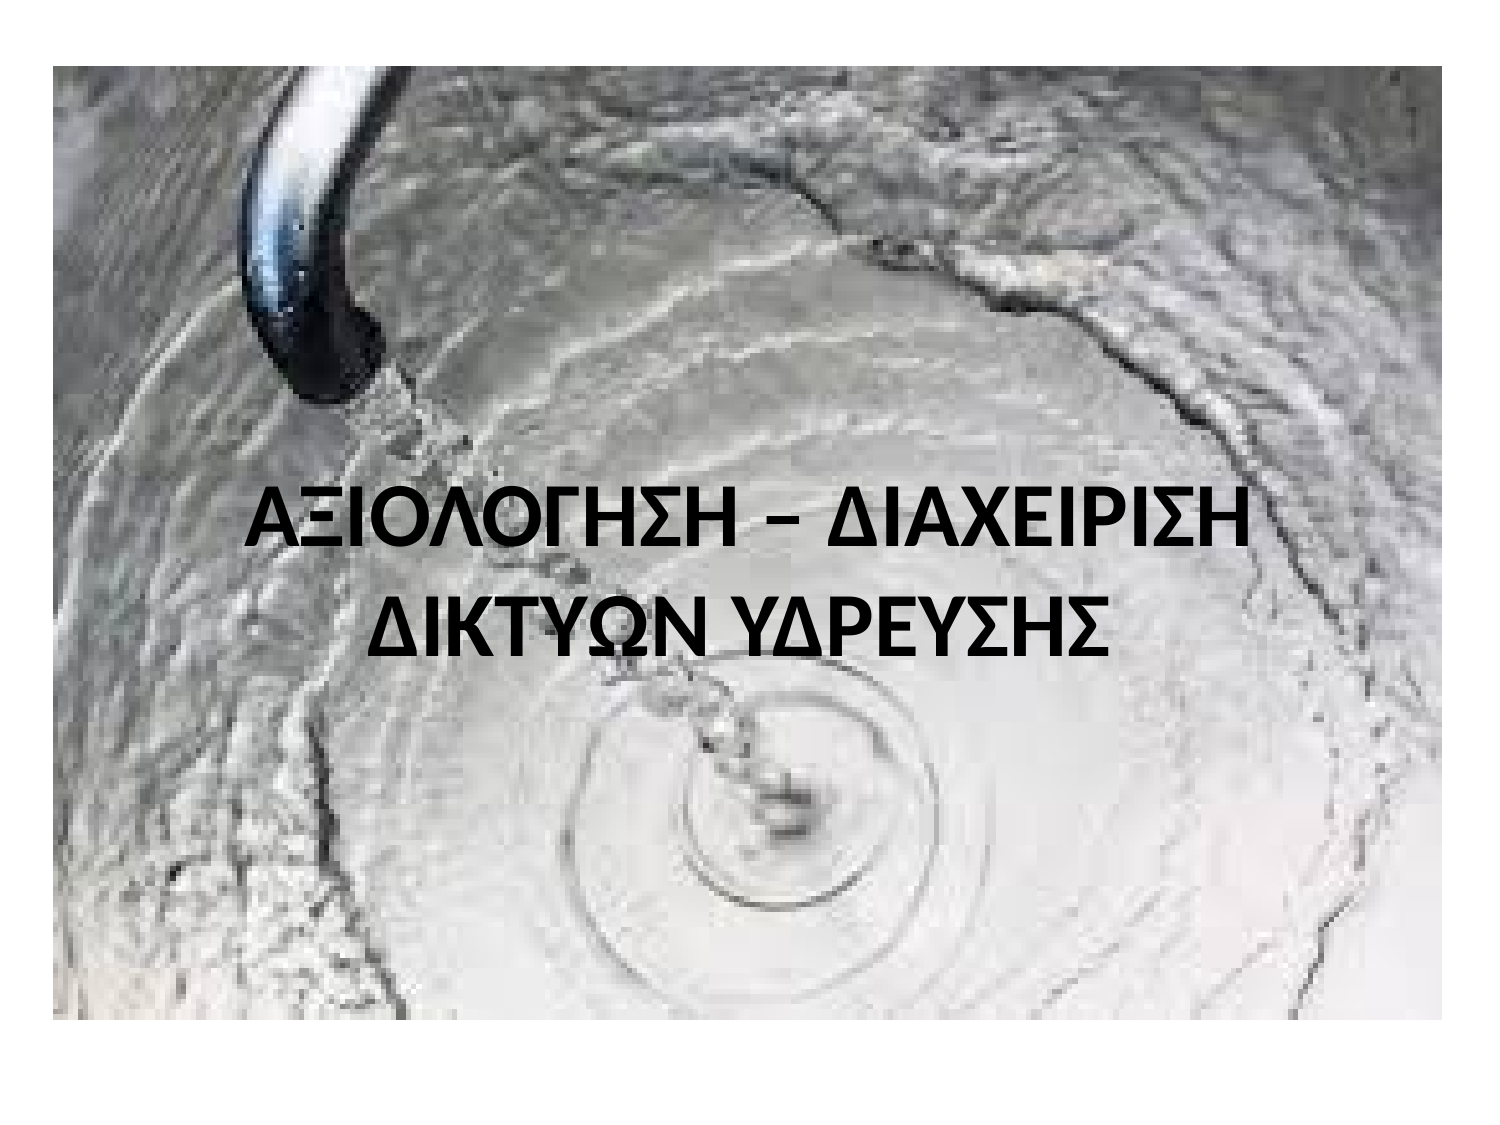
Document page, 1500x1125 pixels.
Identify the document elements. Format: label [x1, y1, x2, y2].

picture [52, 66, 1443, 1020]
